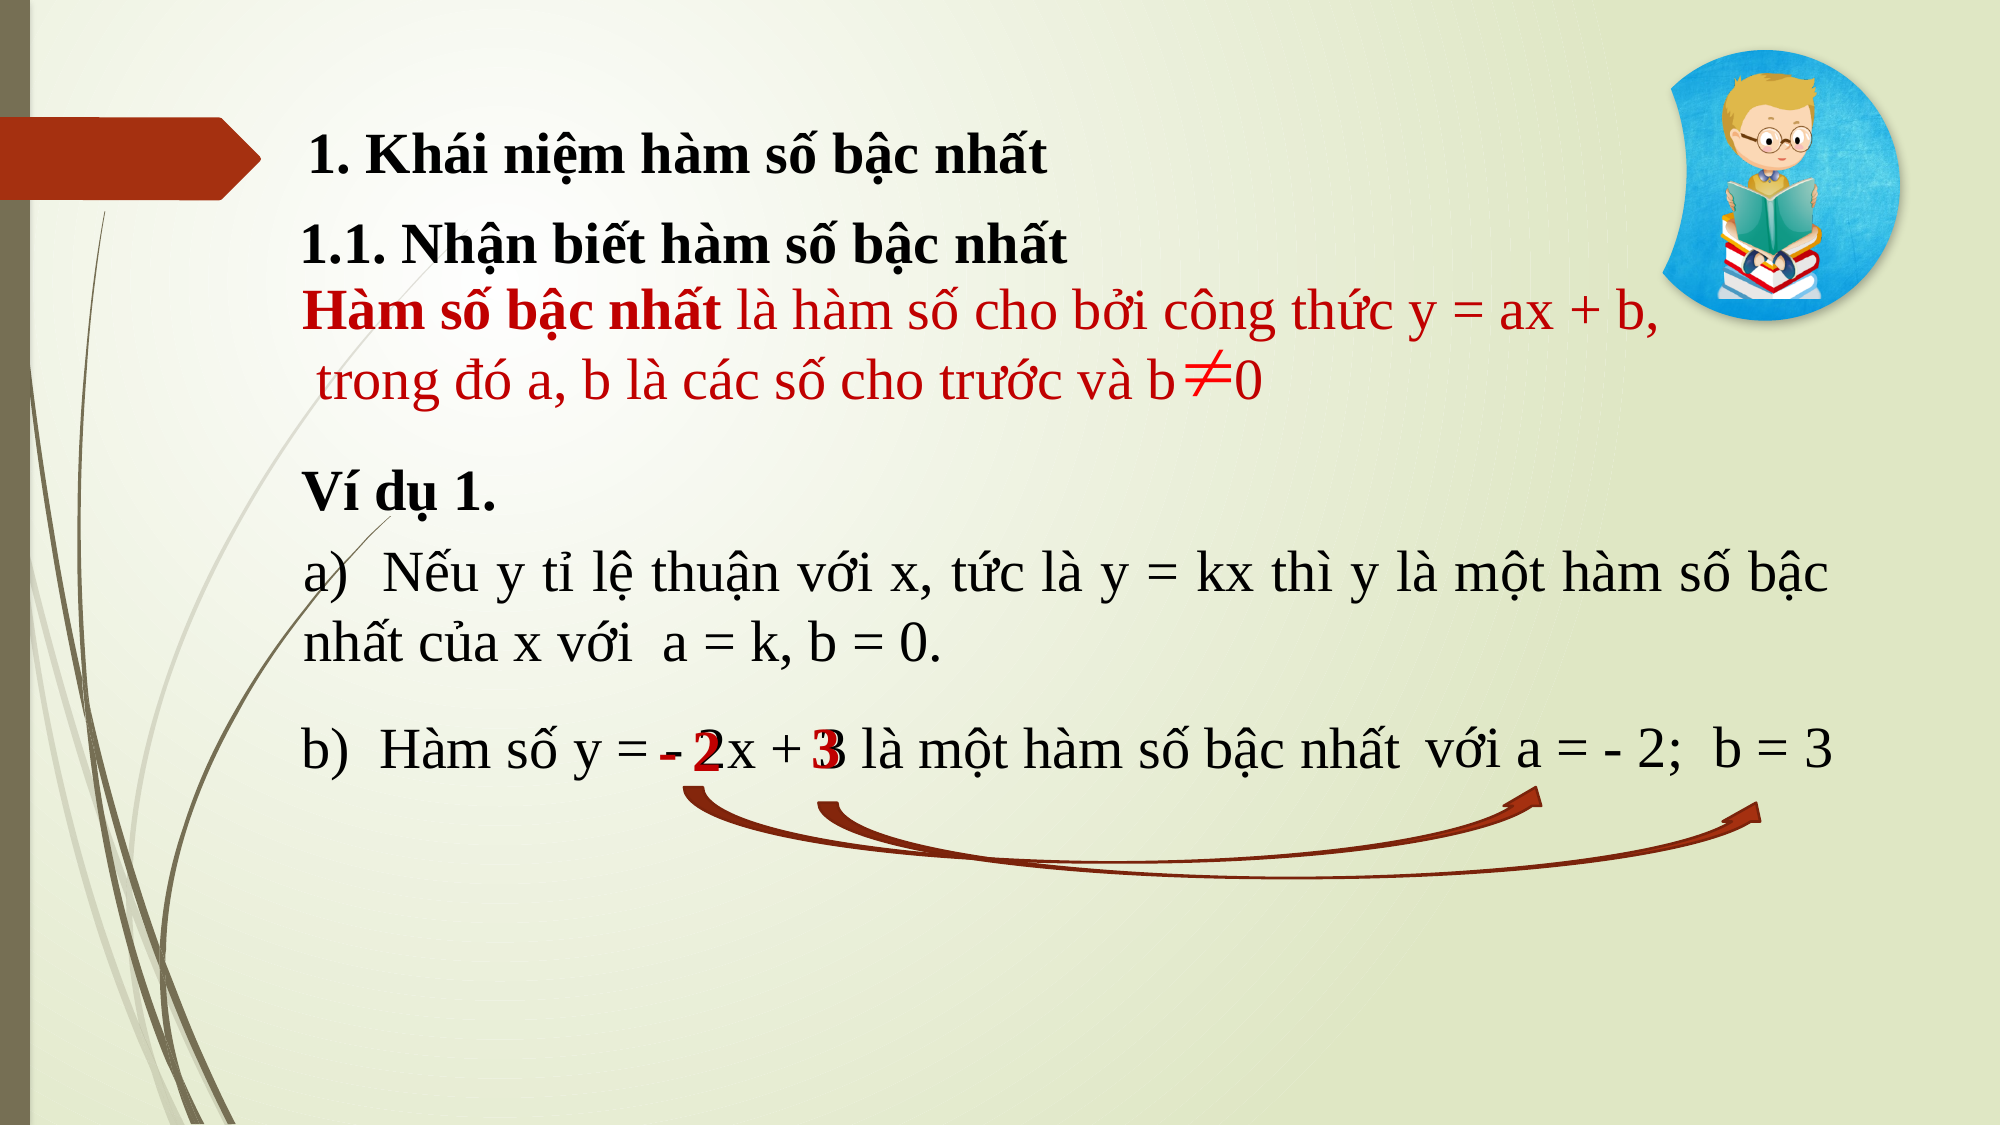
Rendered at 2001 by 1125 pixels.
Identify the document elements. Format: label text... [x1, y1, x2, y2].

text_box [1165, 336, 1238, 410]
text_box 3 [796, 703, 938, 788]
text_box [996, 785, 1543, 864]
picture [1655, 49, 1901, 321]
text_box [683, 791, 965, 860]
text_box Ví dụ 1. [286, 444, 527, 530]
text_box b = 3 [1683, 701, 1849, 786]
text_box - 2 [643, 706, 828, 791]
text_box b) Hàm số y = - 2x + 3 là một hàm số bậc nhất [938, 703, 1431, 788]
text_box Hàm số bậc nhất là hàm số cho bởi công thức y = ax + b, trong đó a, b là các số cho trước và b 0 [287, 263, 1676, 419]
text_box a) Nếu y tỉ lệ thuận với x, tức là y = kx thì y là một hàm số bậc nhất của x với a = k, b = 0. [288, 525, 1846, 681]
text_box [817, 801, 1762, 880]
text_box 1.1. Nhận biết hàm số bậc nhất [285, 198, 1084, 283]
text_box b) Hàm số y = - 2x + 3 là một hàm số bậc nhất [286, 703, 796, 788]
text_box 1. Khái niệm hàm số bậc nhất [292, 108, 1064, 193]
text_box với a = - 2; [1410, 702, 1699, 787]
